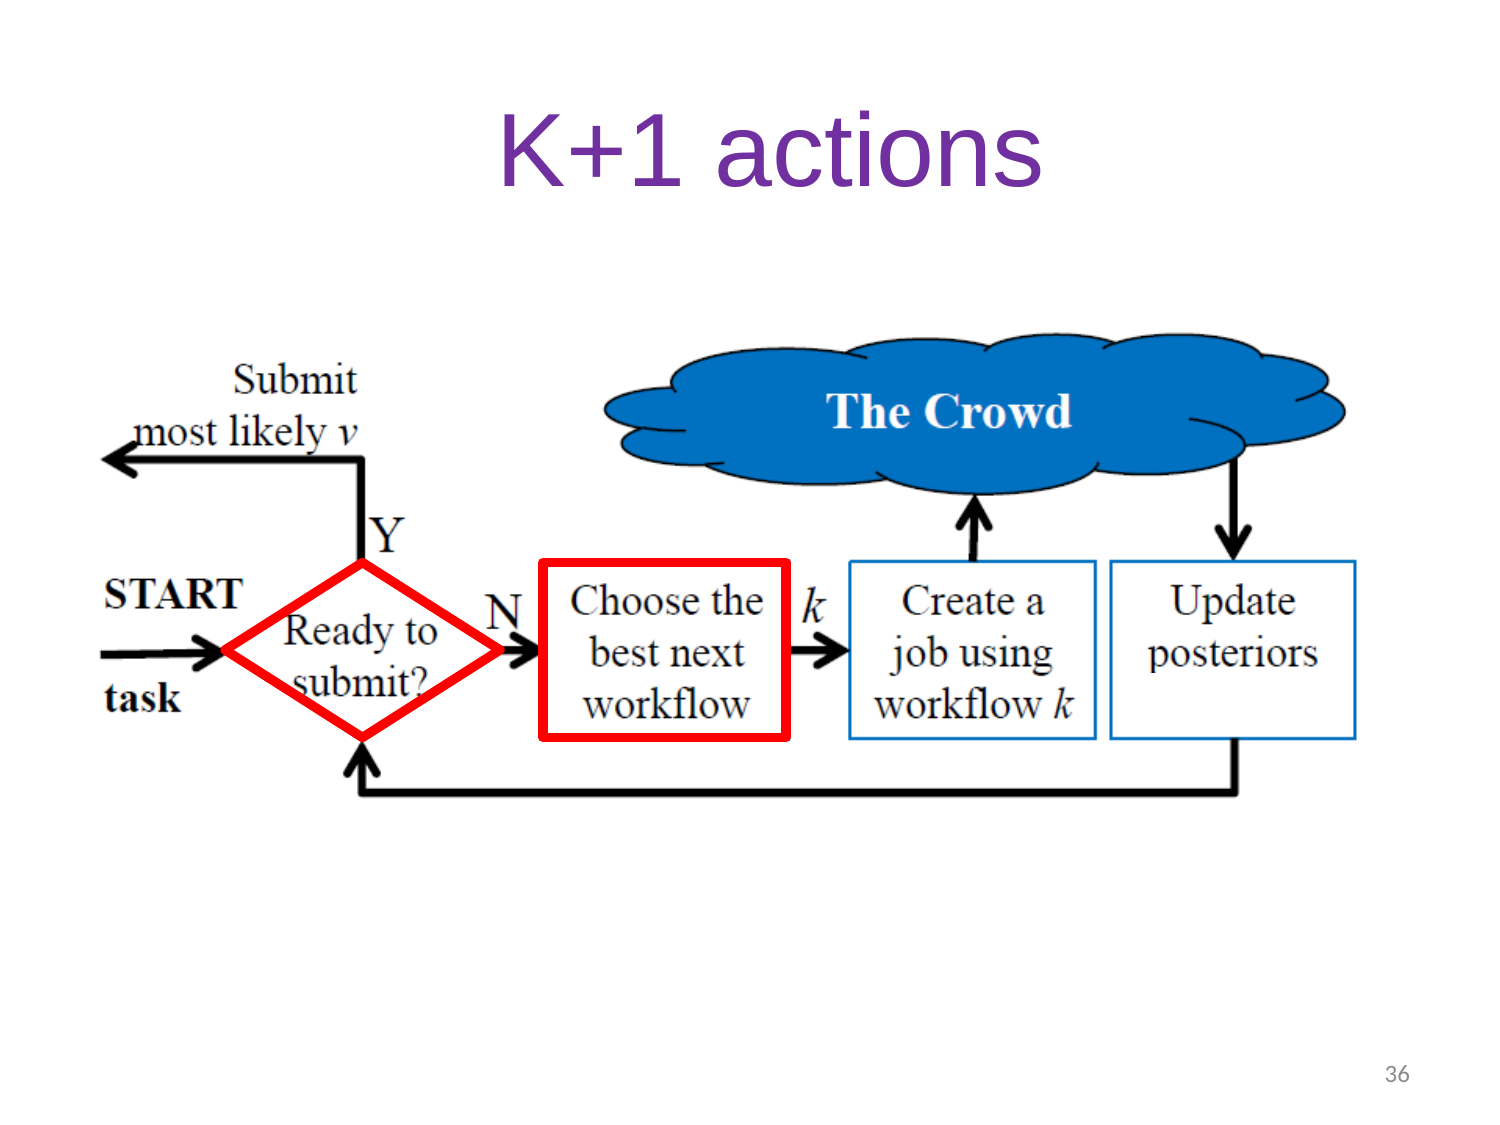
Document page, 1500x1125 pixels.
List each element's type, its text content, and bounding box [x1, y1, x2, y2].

text_box K+1 actions [482, 74, 1061, 215]
slide_number 36 [1074, 1042, 1425, 1103]
picture [87, 325, 1460, 800]
